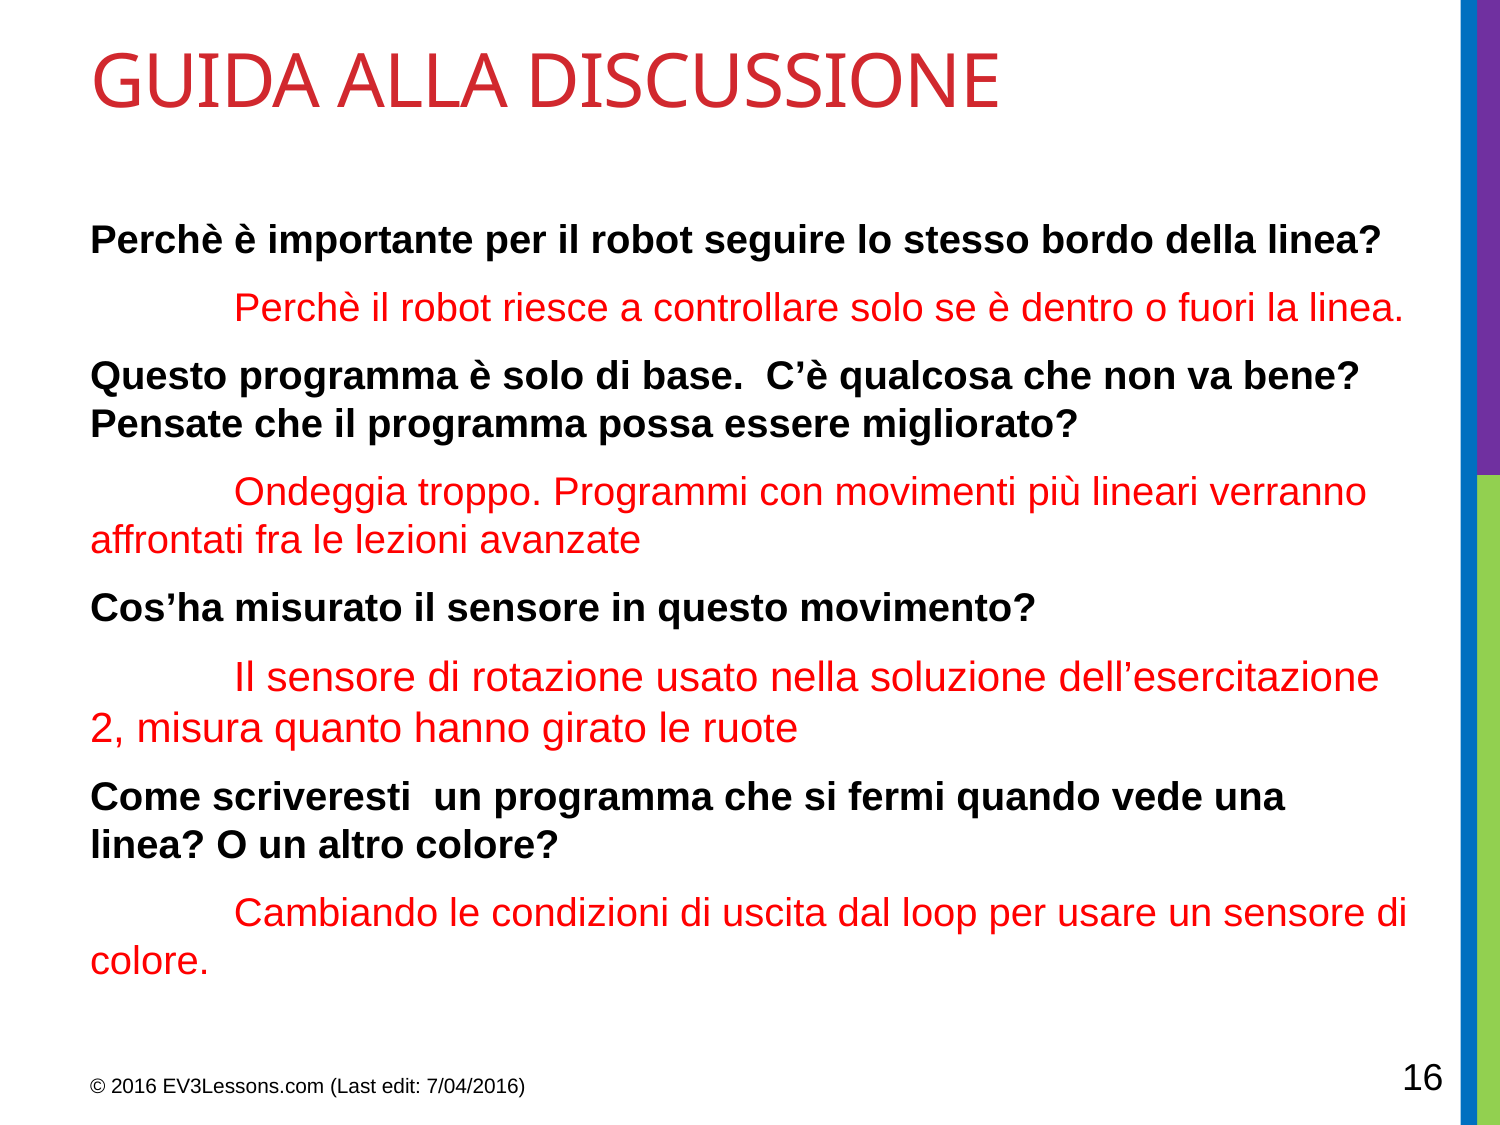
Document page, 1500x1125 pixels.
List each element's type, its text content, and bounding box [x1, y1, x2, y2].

slide_number 16 [1387, 1045, 1491, 1106]
list Perchè è importante per il robot seguire lo stesso bordo della linea? Perchè il robot riesce a controllare solo se è dentro o fuori la linea. Questo programma è solo di base. C’è qualcosa che non va bene? Pensate che il programma possa essere migliorato? Ondeggia troppo. Programmi con movimenti più lineari verranno affrontati fra le lezioni avanzate Cos’ha misurato il sensore in questo movimento? Il sensore di rotazione usato nella soluzione dell’esercitazione 2, misura quanto hanno girato le ruote Come scriveresti un programma che si fermi quando vede una linea? O un altro colore? Cambiando le condizioni di uscita dal loop per usare un sensore di colore. [75, 206, 1428, 1043]
footer © 2016 EV3Lessons.com (Last edit: 7/04/2016) [75, 1065, 638, 1112]
title Guida alla discussione [75, 25, 1428, 206]
